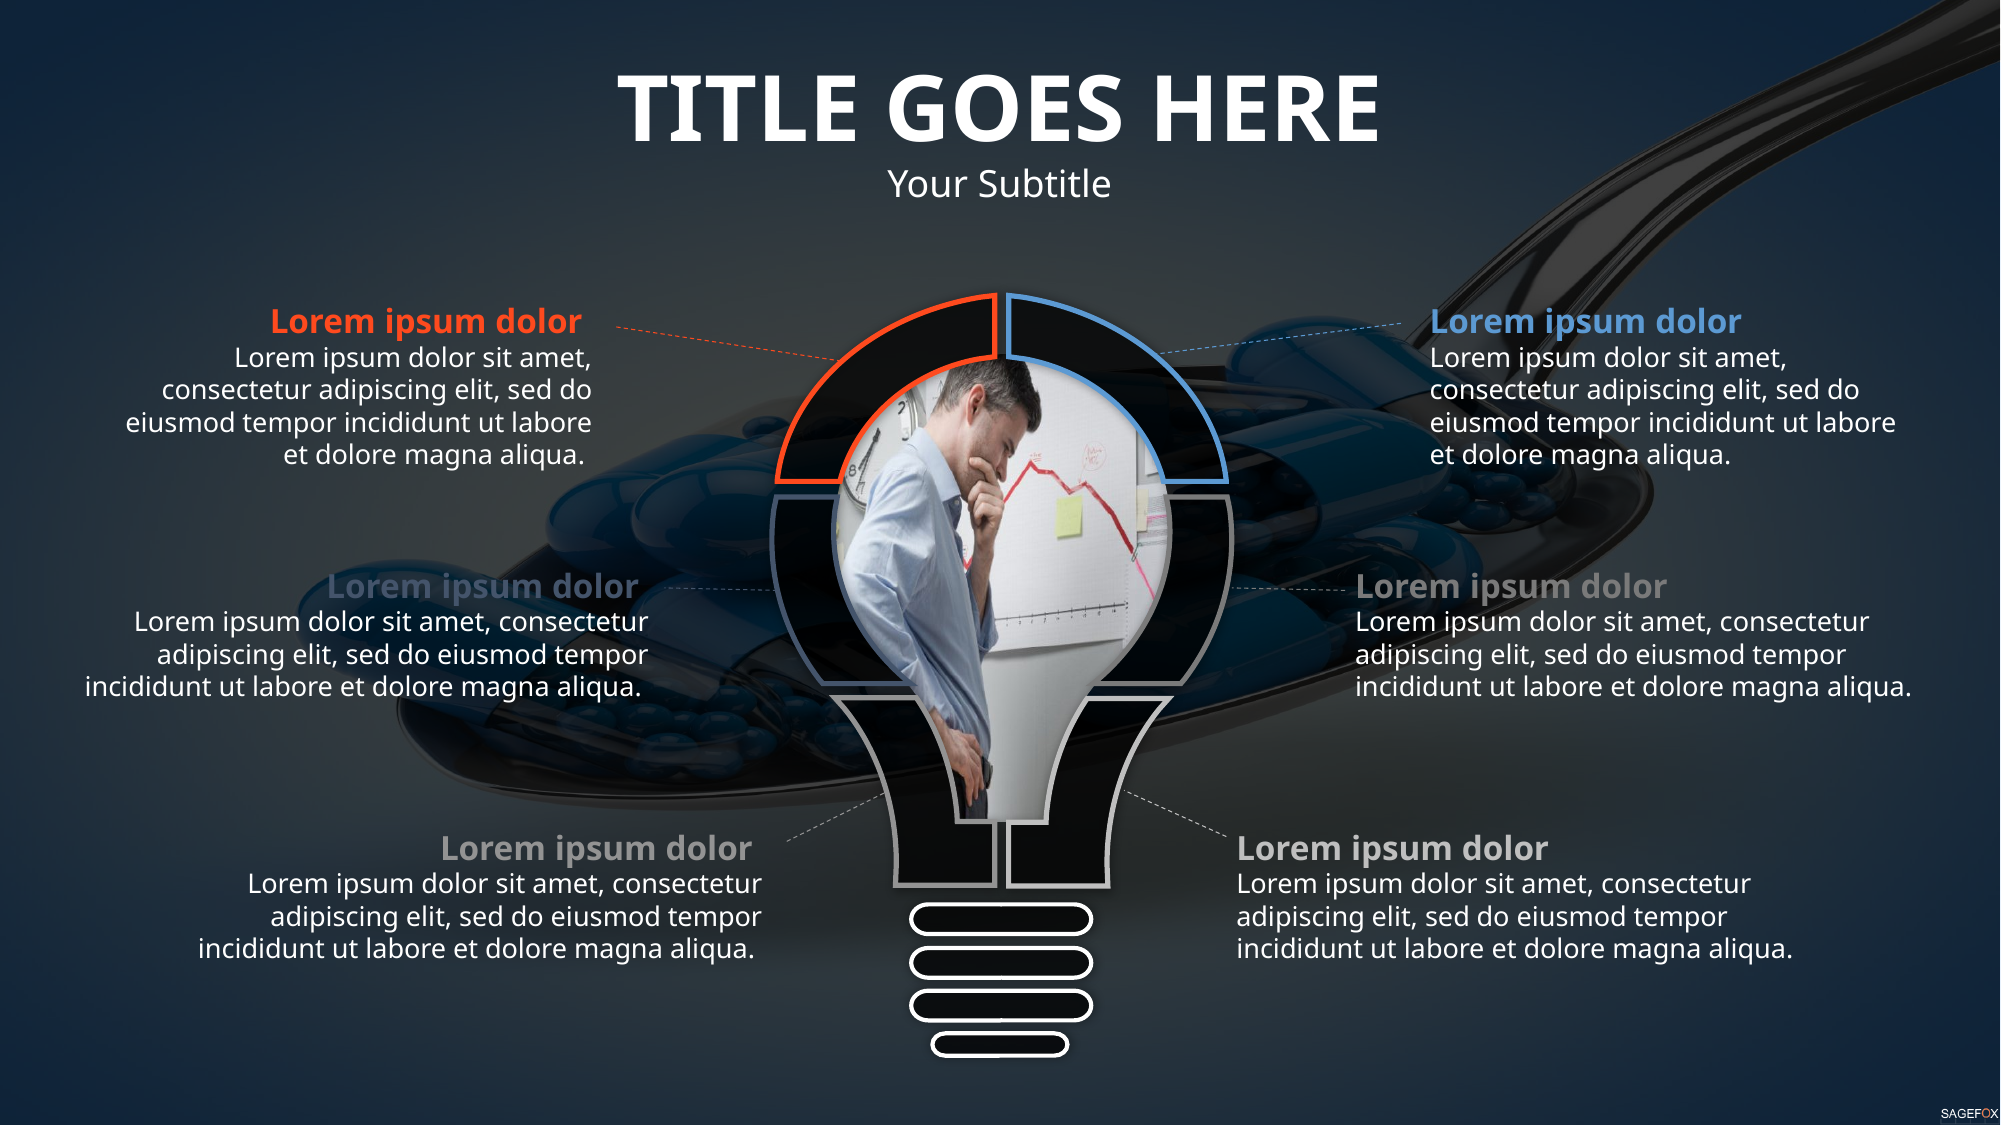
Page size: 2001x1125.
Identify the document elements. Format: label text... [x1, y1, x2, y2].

text_box Lorem ipsum dolor Lorem ipsum dolor sit amet, consectetur adipiscing elit, sed do eiusmod tempor incididunt ut labore et dolore magna aliqua. [1345, 559, 1986, 708]
text_box [844, 364, 1163, 819]
text_box [910, 903, 1093, 936]
text_box [910, 989, 1093, 1022]
text_box Lorem ipsum dolor Lorem ipsum dolor sit amet, consectetur adipiscing elit, sed do eiusmod tempor incididunt ut labore et dolore magna aliqua. [136, 821, 772, 970]
picture [0, 0, 2001, 1125]
text_box [832, 696, 996, 887]
text_box [910, 946, 1093, 979]
text_box [776, 294, 996, 483]
text_box Lorem ipsum dolor Lorem ipsum dolor sit amet, consectetur adipiscing elit, sed do eiusmod tempor incididunt ut labore et dolore magna aliqua. [1419, 295, 1913, 476]
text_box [615, 326, 842, 362]
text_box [1123, 790, 1227, 837]
text_box [1007, 294, 1228, 483]
text_box [1089, 495, 1233, 685]
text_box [785, 793, 884, 842]
text_box TITLE GOES HERE Your Subtitle [548, 42, 1452, 212]
text_box Lorem ipsum dolor Lorem ipsum dolor sit amet, consectetur adipiscing elit, sed do eiusmod tempor incididunt ut labore et dolore magna aliqua. [43, 559, 659, 708]
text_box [1231, 587, 1346, 591]
text_box Lorem ipsum dolor Lorem ipsum dolor sit amet, consectetur adipiscing elit, sed do eiusmod tempor incididunt ut labore et dolore magna aliqua. [1226, 821, 1872, 970]
text_box [770, 495, 914, 685]
text_box Lorem ipsum dolor Lorem ipsum dolor sit amet, consectetur adipiscing elit, sed do eiusmod tempor incididunt ut labore et dolore magna aliqua. [108, 295, 602, 476]
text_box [1153, 323, 1401, 355]
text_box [664, 587, 778, 591]
text_box [1007, 697, 1171, 888]
text_box [931, 1032, 1069, 1057]
